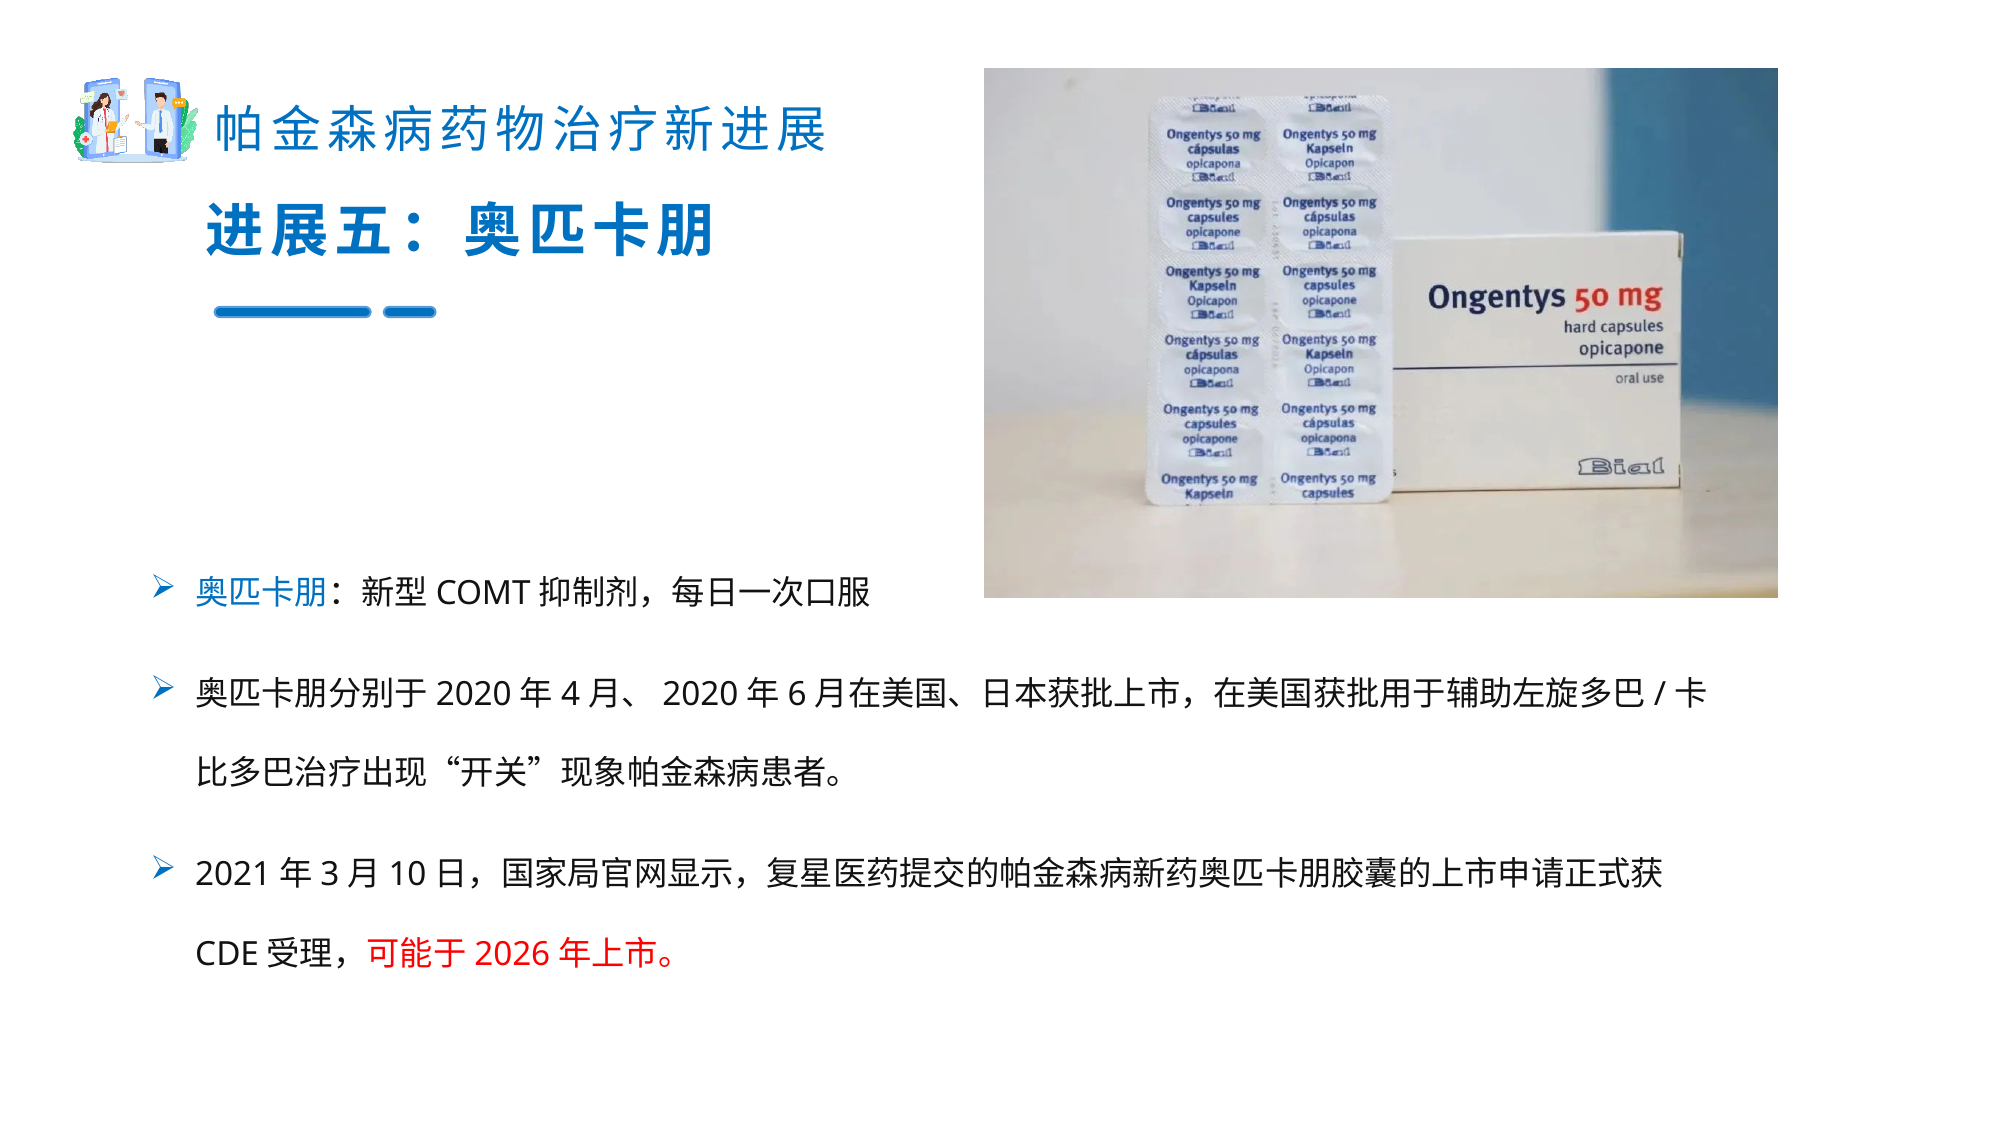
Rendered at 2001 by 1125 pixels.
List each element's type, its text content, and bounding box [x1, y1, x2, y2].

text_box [184, 185, 737, 318]
picture [984, 68, 1778, 598]
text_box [150, 528, 1734, 975]
text_box 帕金森病药物治疗新进展 [202, 89, 984, 165]
picture [69, 54, 202, 186]
